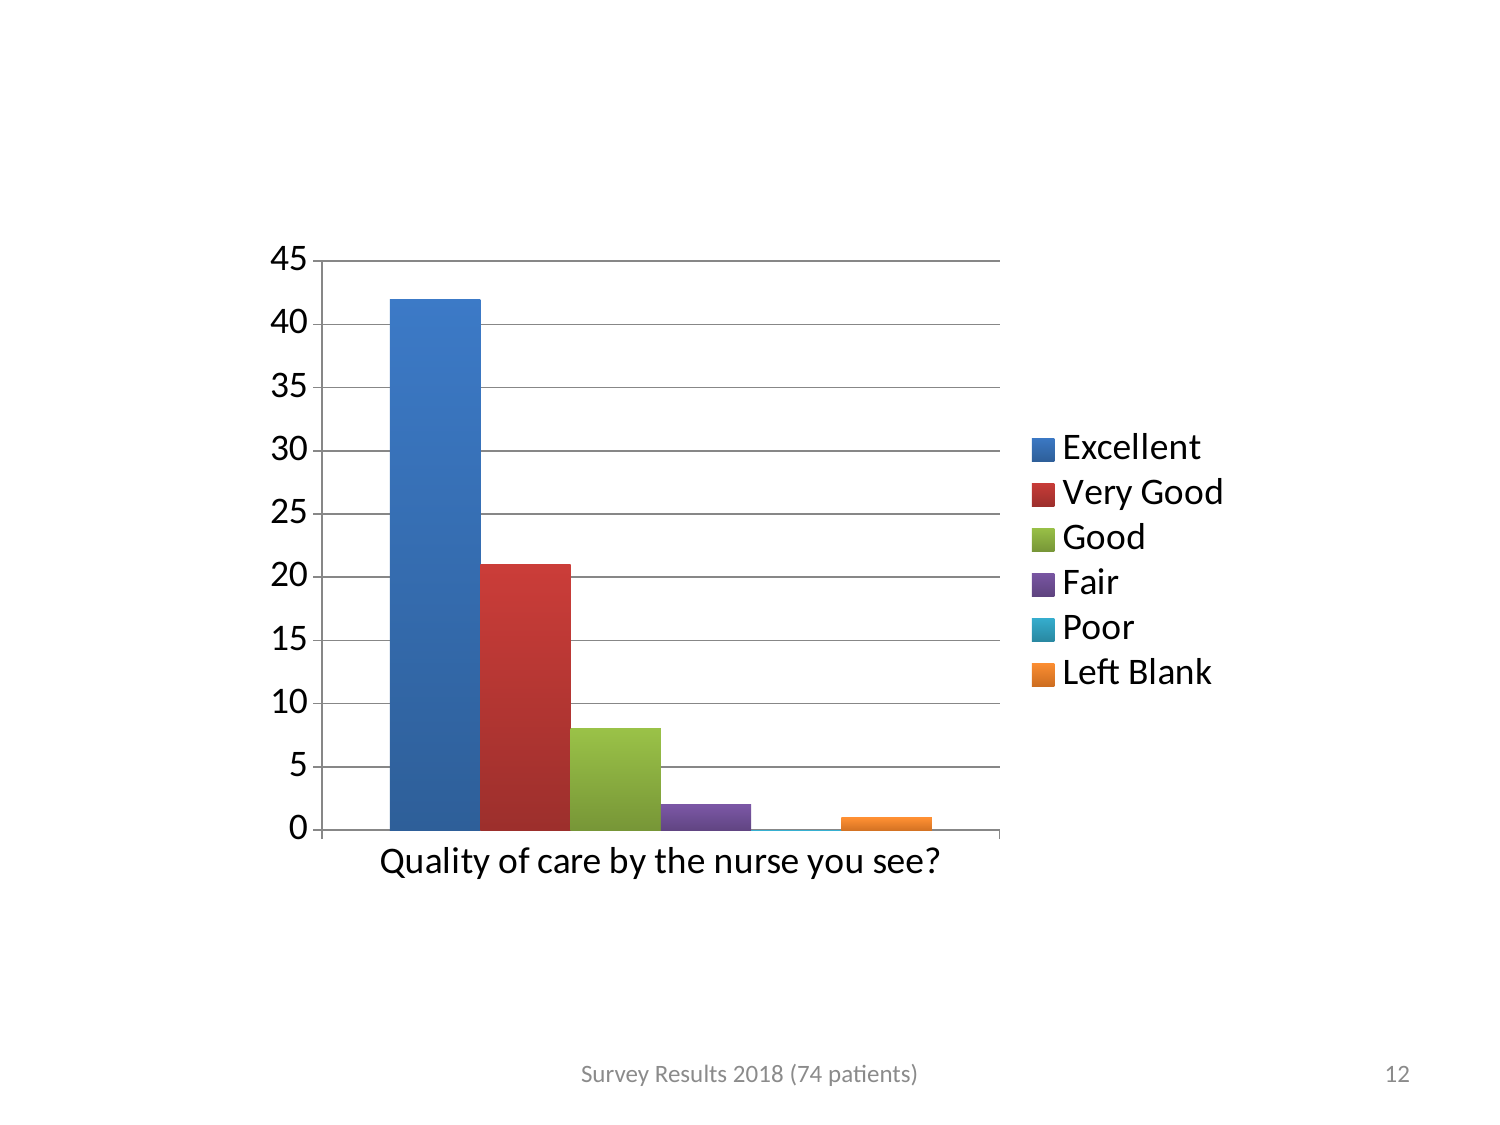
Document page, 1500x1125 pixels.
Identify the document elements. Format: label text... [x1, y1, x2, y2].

chart [249, 228, 1251, 897]
footer Survey Results 2018 (74 patients) [512, 1042, 988, 1103]
slide_number 12 [1074, 1042, 1425, 1103]
